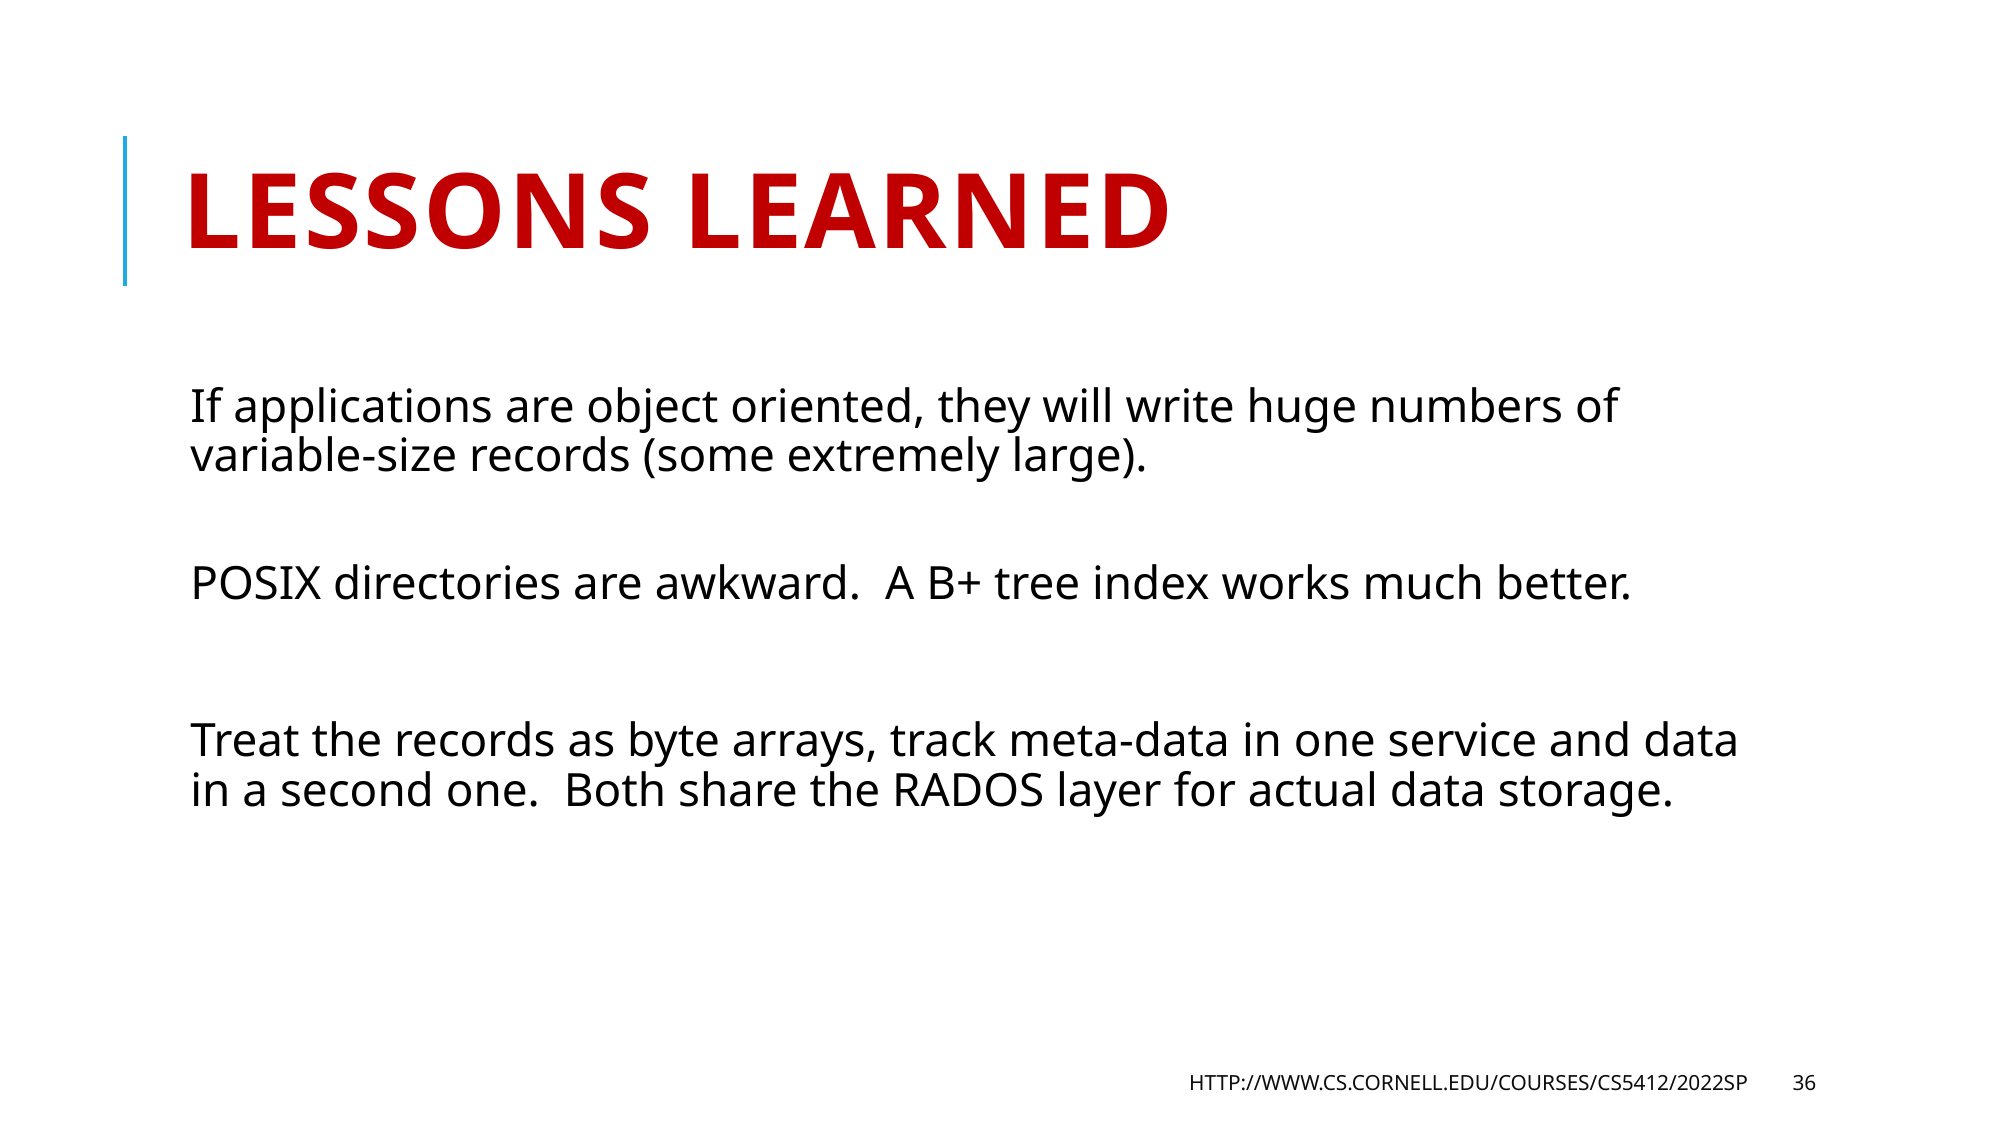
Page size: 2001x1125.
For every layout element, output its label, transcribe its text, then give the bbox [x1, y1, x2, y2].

title Lessons learned [168, 96, 1938, 342]
footer http://www.cs.cornell.edu/courses/cs5412/2022sp [794, 1061, 1763, 1107]
list If applications are object oriented, they will write huge numbers of variable-size records (some extremely large). POSIX directories are awkward. A B+ tree index works much better. Treat the records as byte arrays, track meta-data in one service and data in a second one. Both share the RADOS layer for actual data storage. [168, 375, 1763, 1035]
slide_number 36 [1777, 1061, 1938, 1107]
